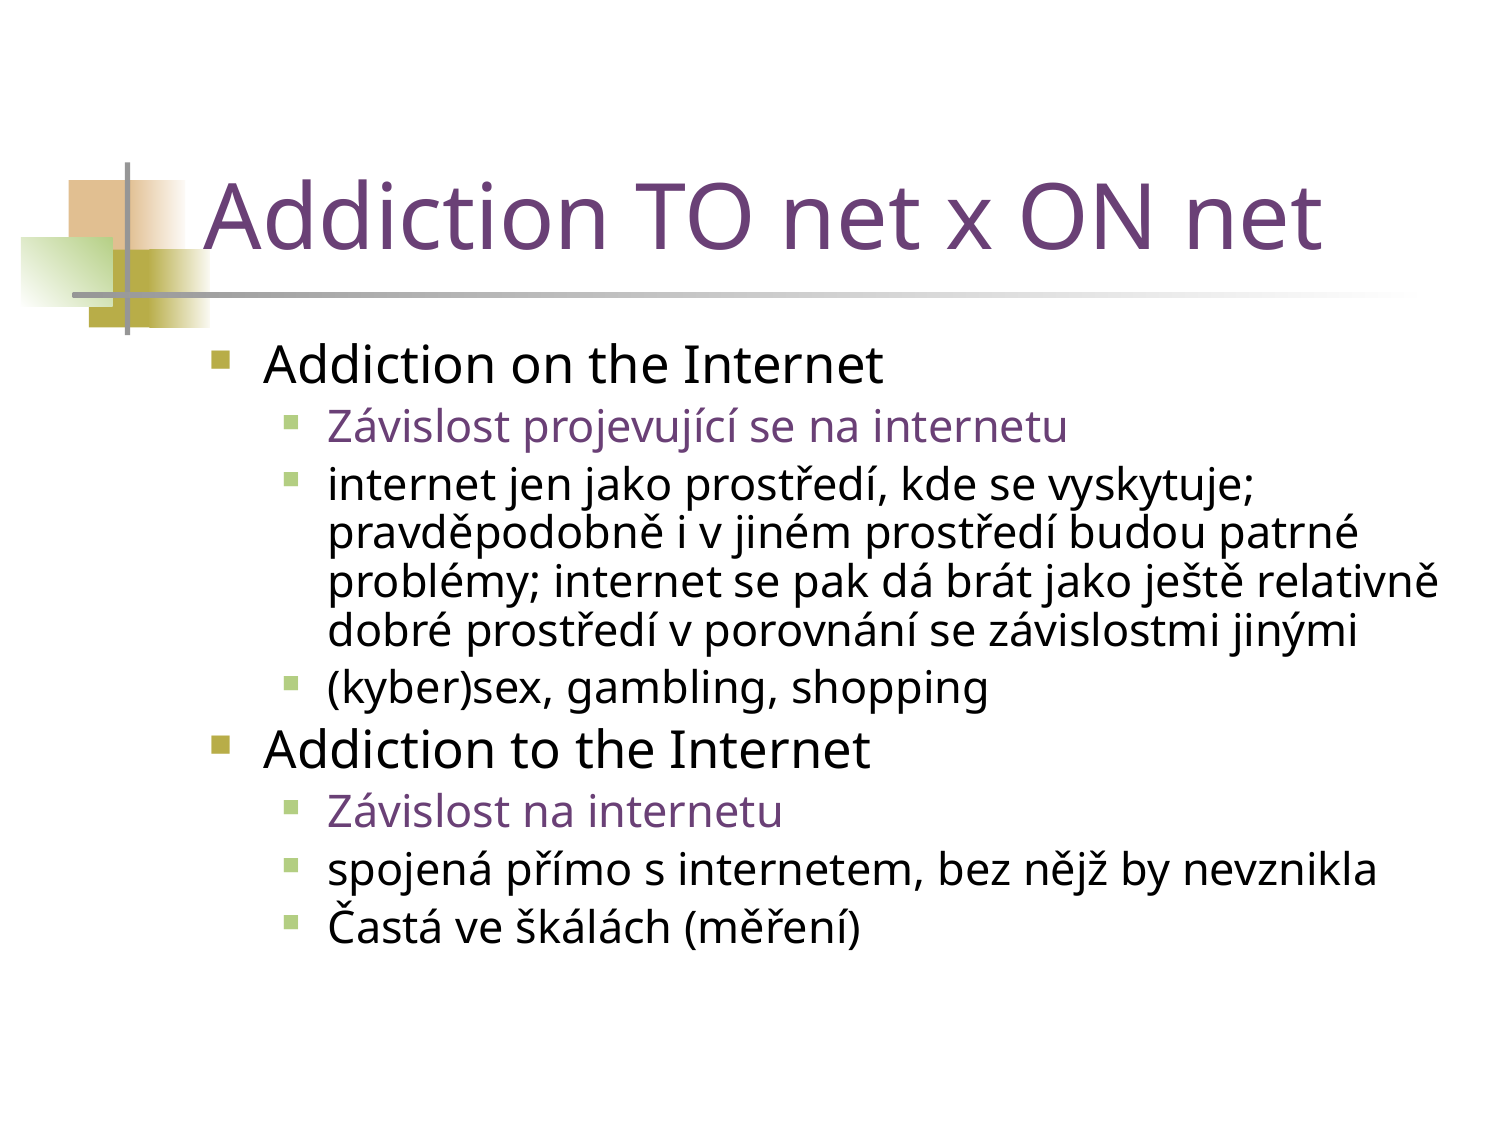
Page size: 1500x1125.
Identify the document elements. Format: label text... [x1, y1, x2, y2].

list Addiction on the Internet Závislost projevující se na internetu internet jen jako prostředí, kde se vyskytuje; pravděpodobně i v jiném prostředí budou patrné problémy; internet se pak dá brát jako ještě relativně dobré prostředí v porovnání se závislostmi jinými (kyber)sex, gambling, shopping Addiction to the Internet Závislost na internetu spojená přímo s internetem, bez nějž by nevznikla Častá ve škálách (měření) [193, 331, 1469, 1006]
title Addiction TO net x ON net [188, 35, 1468, 275]
